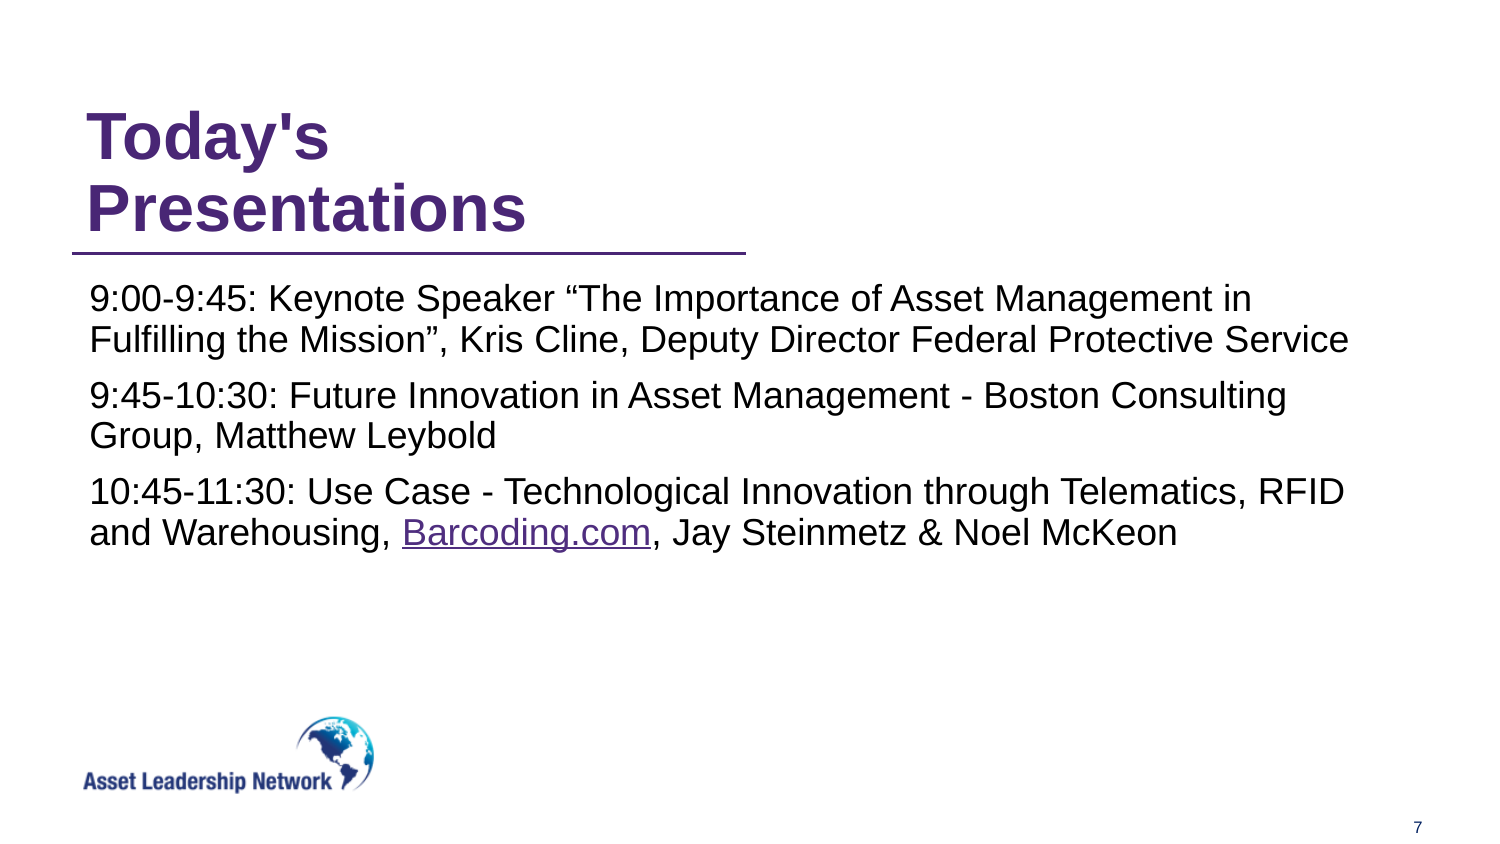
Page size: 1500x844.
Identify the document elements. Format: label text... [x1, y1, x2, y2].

title Today's Presentations [71, 56, 746, 254]
list 9:00-9:45: Keynote Speaker “The Importance of Asset Management in Fulfilling the Mission”, Kris Cline, Deputy Director Federal Protective Service 9:45-10:30: Future Innovation in Asset Management - Boston Consulting Group, Matthew Leybold 10:45-11:30: Use Case - Technological Innovation through Telematics, RFID and Warehousing, Barcoding.com, Jay Steinmetz & Noel McKeon [74, 271, 1404, 741]
picture [71, 711, 382, 810]
slide_number 7 [1099, 809, 1438, 844]
